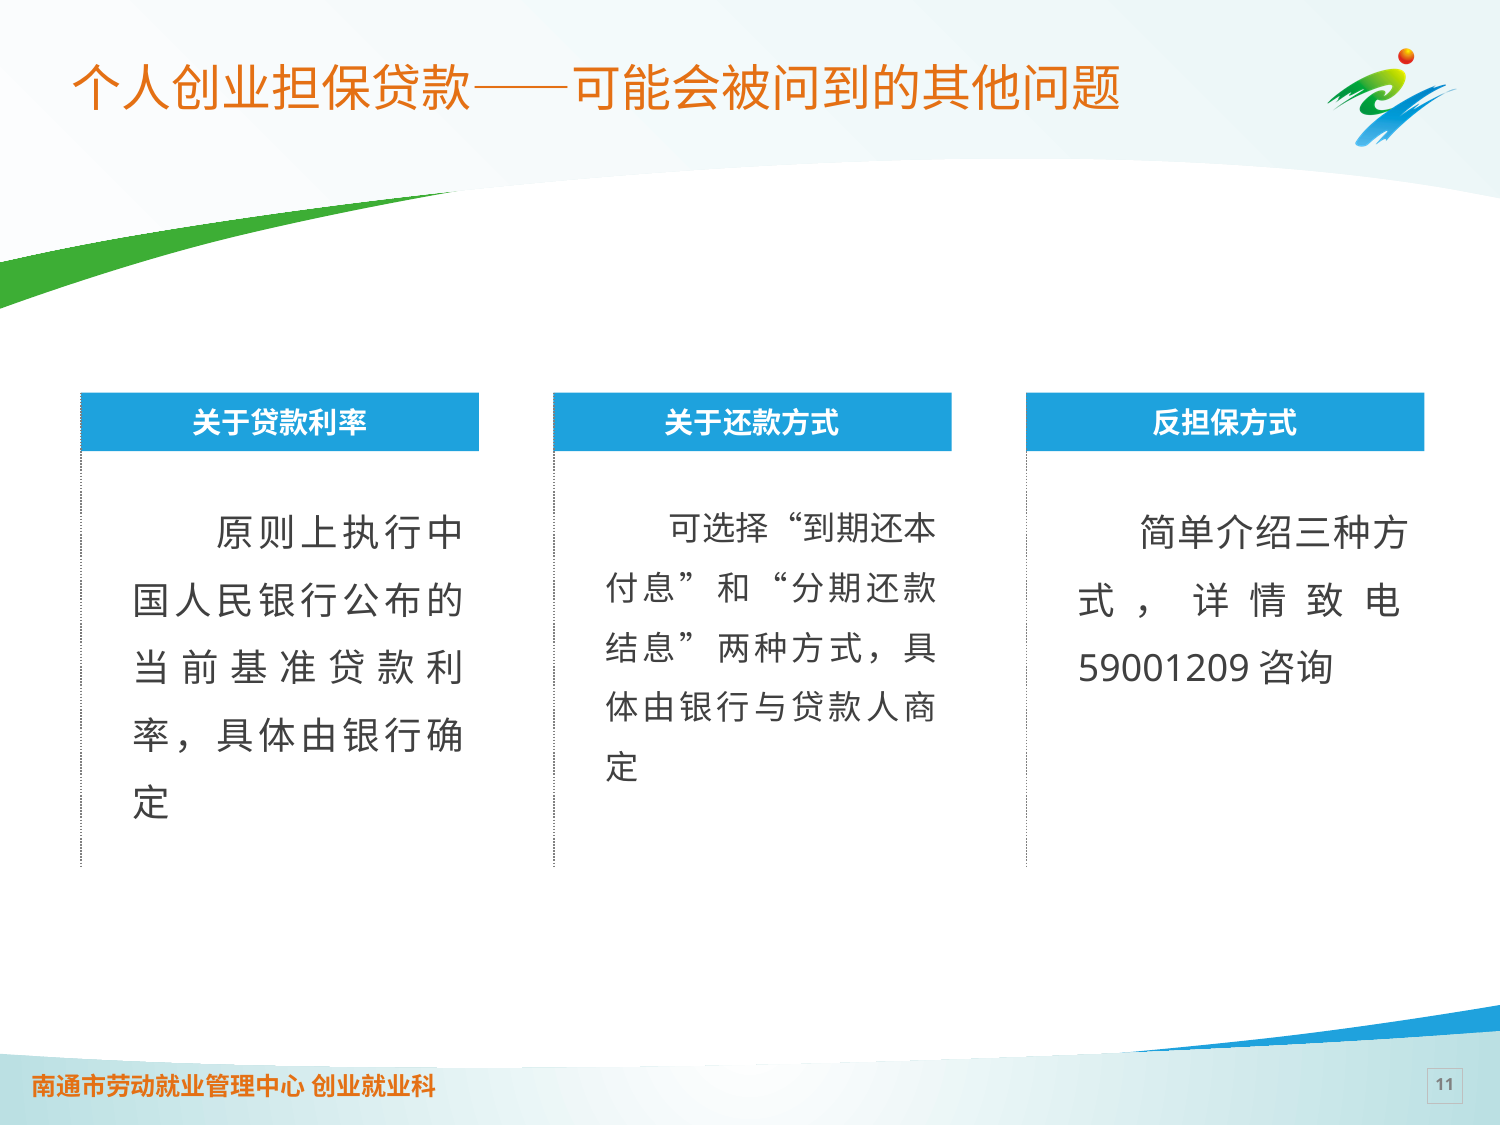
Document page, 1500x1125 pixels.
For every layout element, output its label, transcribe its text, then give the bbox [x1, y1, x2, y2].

title 个人创业担保贷款——可能会被问到的其他问题 [59, 44, 1241, 132]
text_box 可选择“到期还本付息”和“分期还款结息”两种方式，具体由银行与贷款人商定 [590, 479, 952, 794]
text_box 简单介绍三种方式，详情致电59001209咨询 [1063, 479, 1425, 697]
text_box 反担保方式 [1027, 392, 1425, 452]
picture [1322, 35, 1465, 151]
text_box 关于还款方式 [555, 392, 952, 452]
text_box 原则上执行中国人民银行公布的当前基准贷款利率，具体由银行确定 [117, 479, 479, 832]
text_box 关于贷款利率 [82, 392, 479, 452]
